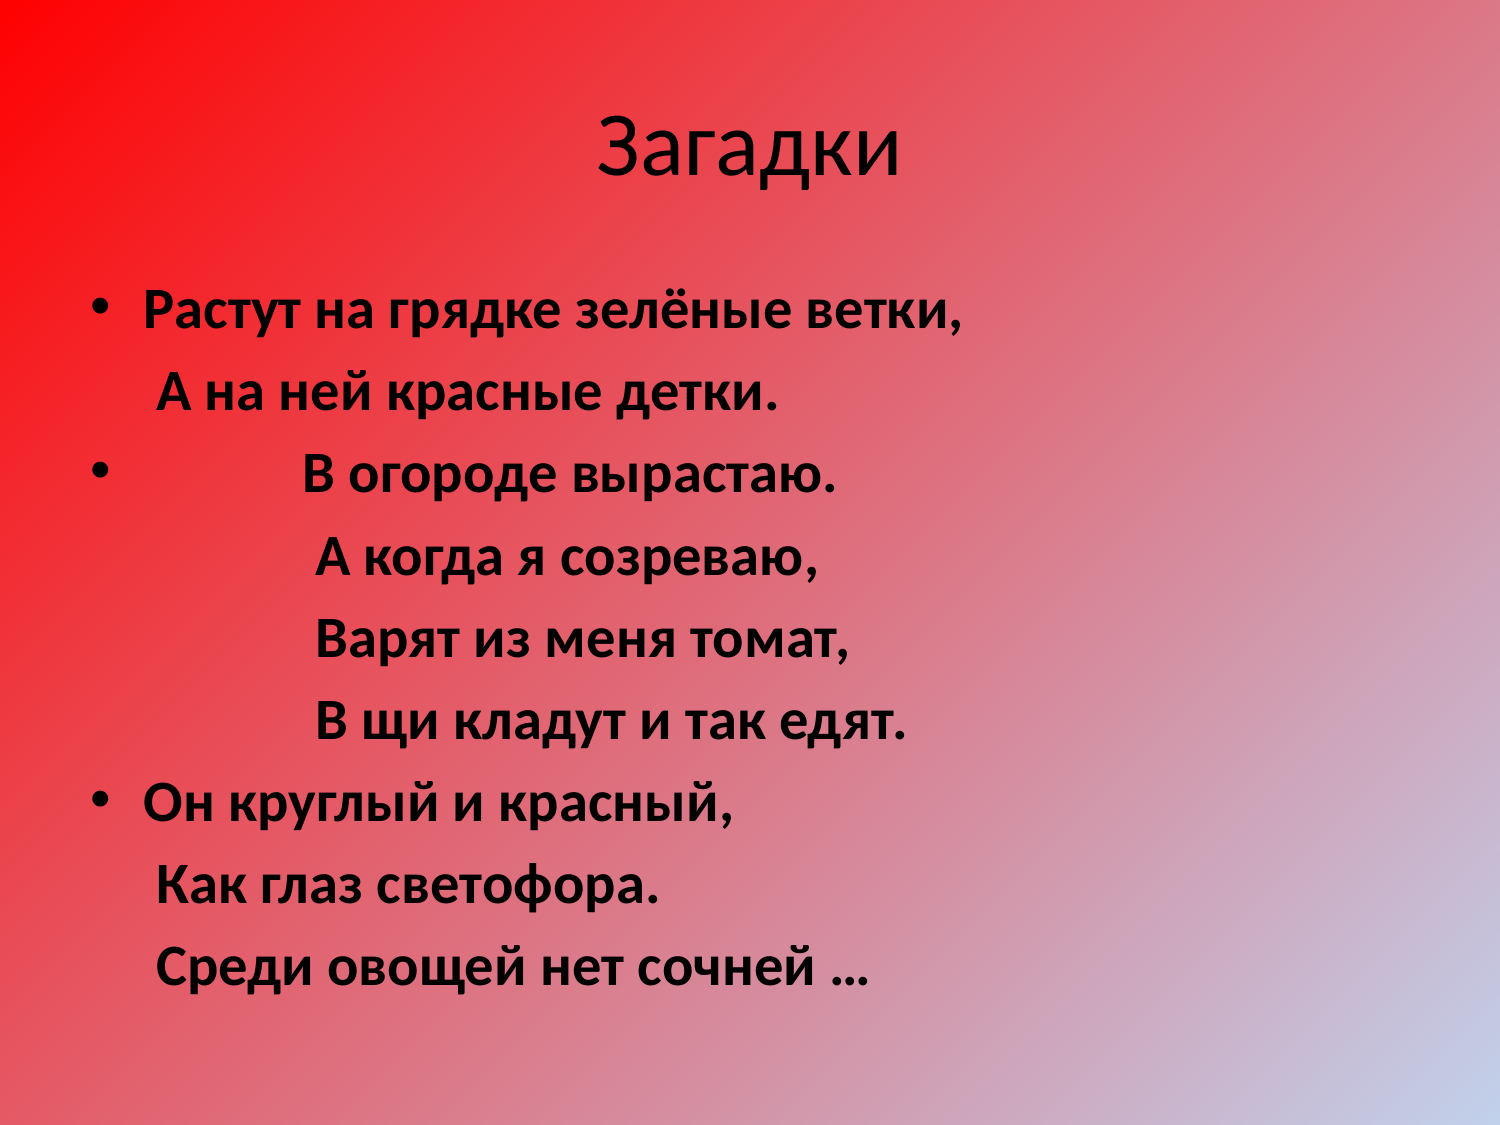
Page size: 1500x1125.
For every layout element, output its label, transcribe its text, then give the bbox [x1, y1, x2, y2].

list Растут на грядке зелёные ветки, А на ней красные детки. В огороде вырастаю. А когда я созреваю, Варят из меня томат, В щи кладут и так едят. Он круглый и красный, Как глаз светофора. Среди овощей нет сочней … [75, 262, 1425, 1005]
title Загадки [75, 45, 1425, 233]
